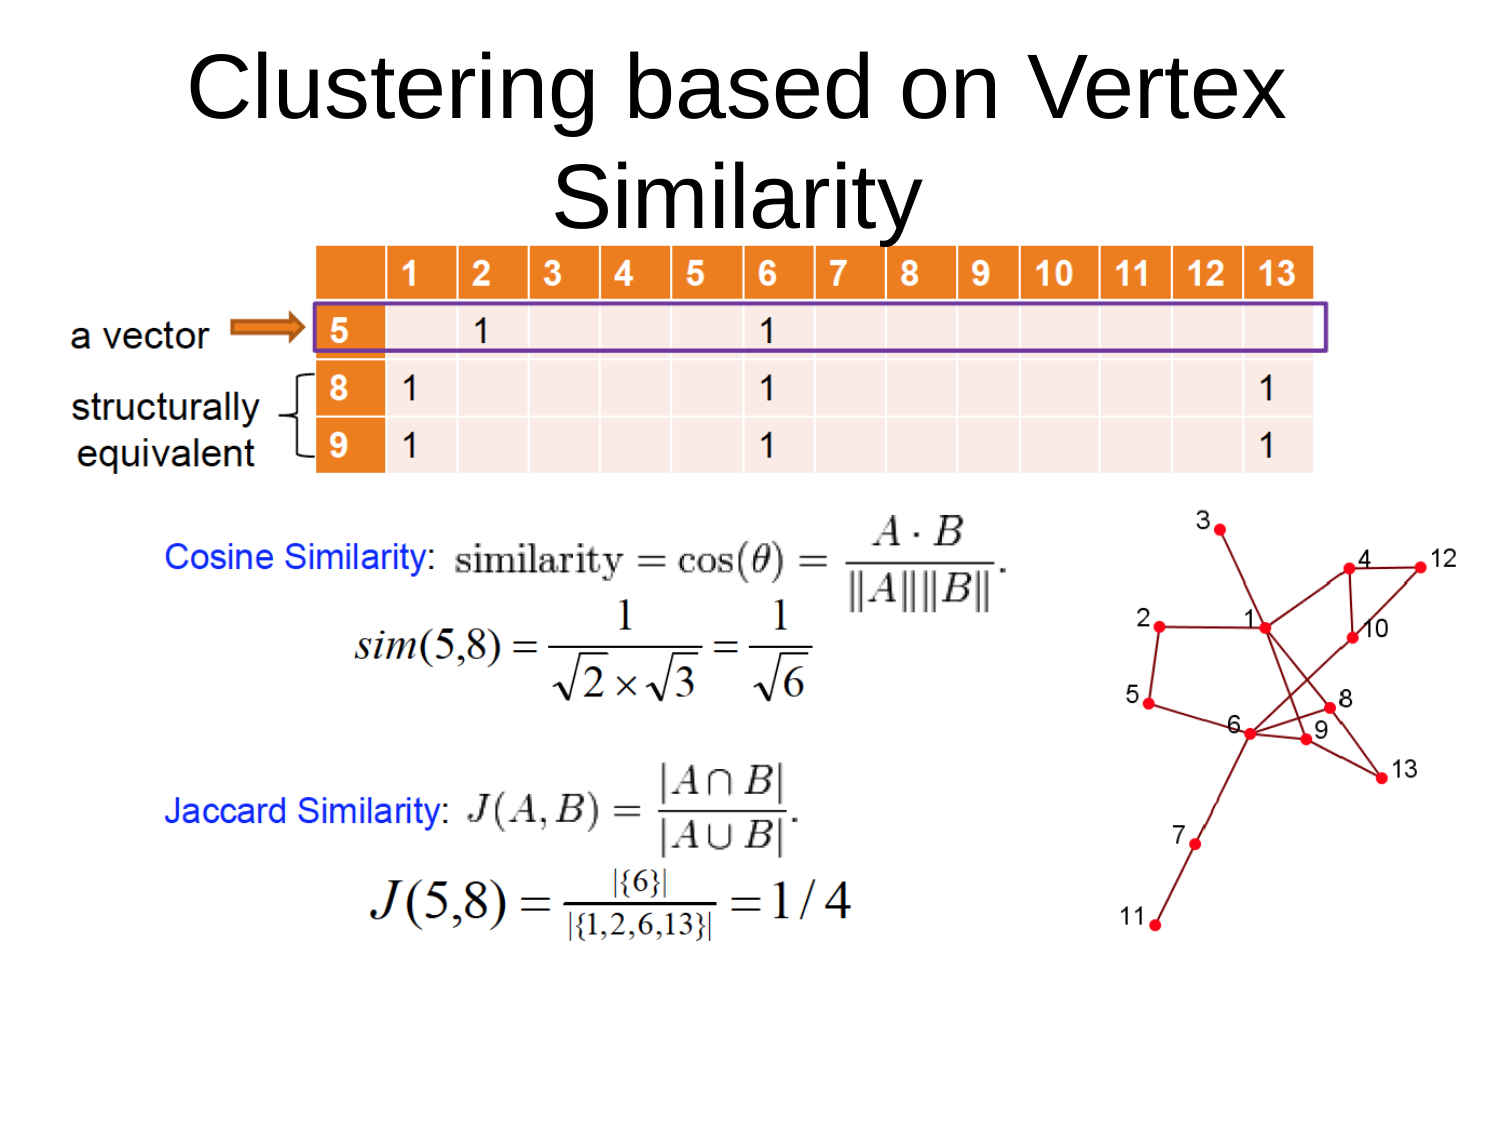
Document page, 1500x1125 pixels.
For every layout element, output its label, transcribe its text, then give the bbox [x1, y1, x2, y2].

picture [0, 168, 1500, 955]
text_box Clustering based on Vertex Similarity [100, 42, 1376, 167]
